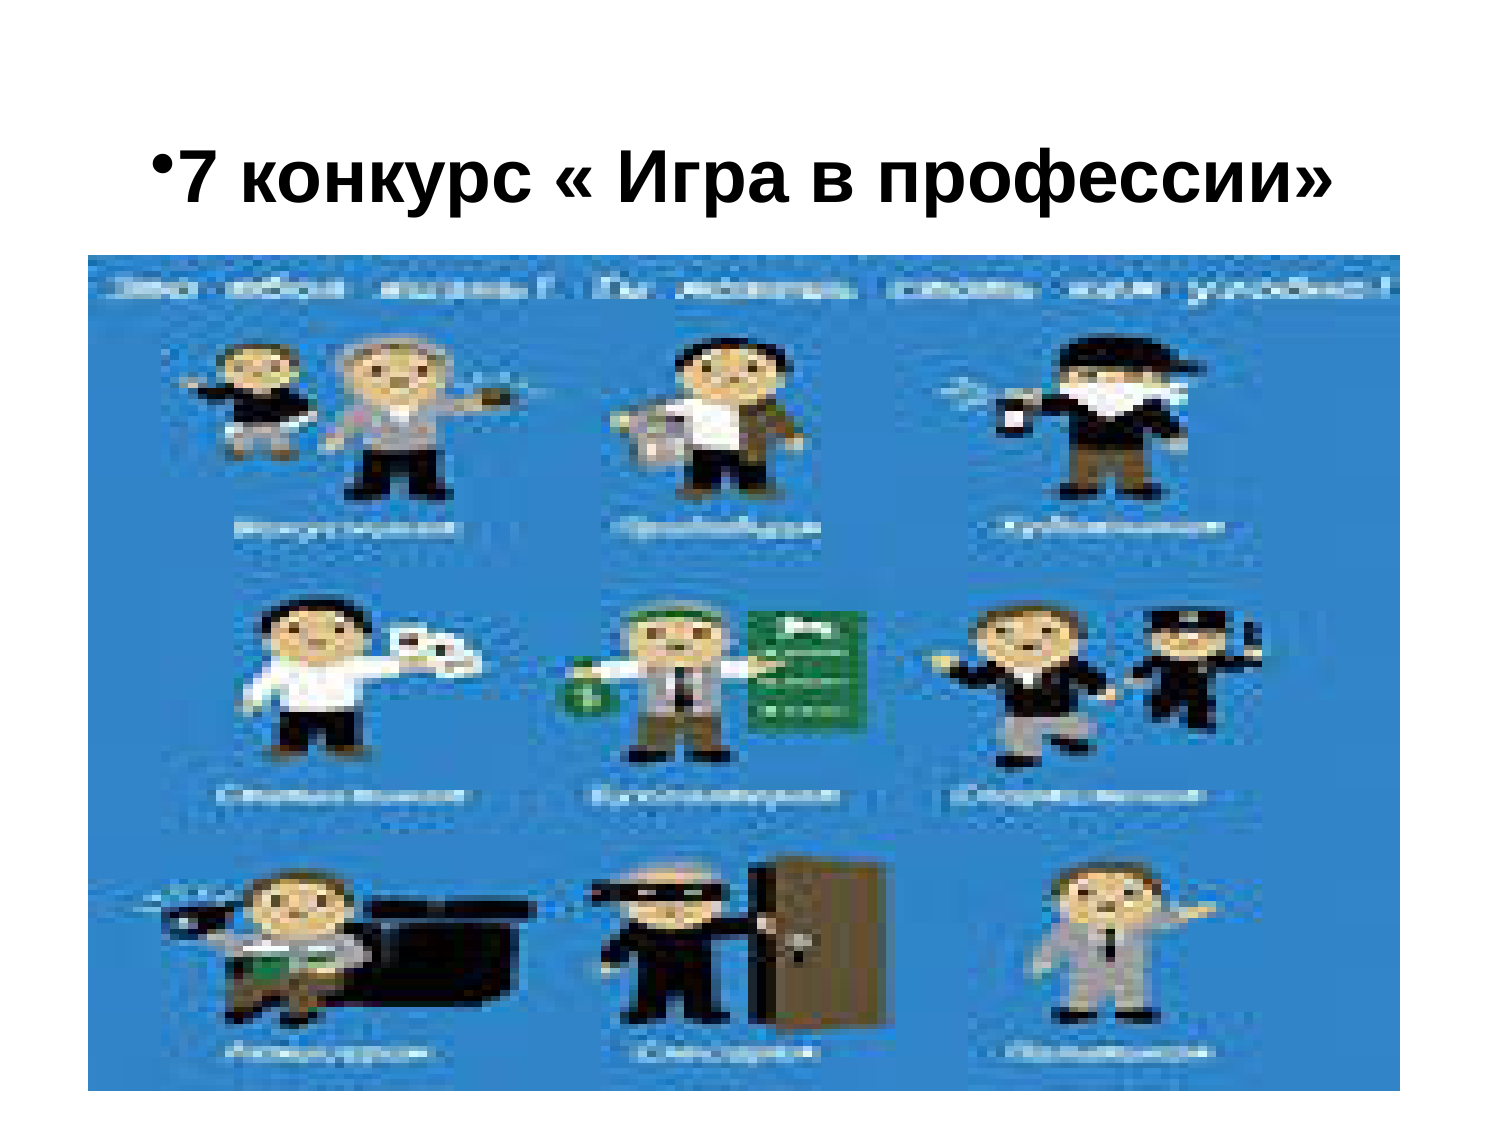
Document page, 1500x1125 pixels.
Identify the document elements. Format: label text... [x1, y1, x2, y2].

picture [88, 255, 1400, 1091]
title 7 конкурс « Игра в профессии» [135, 71, 1388, 253]
